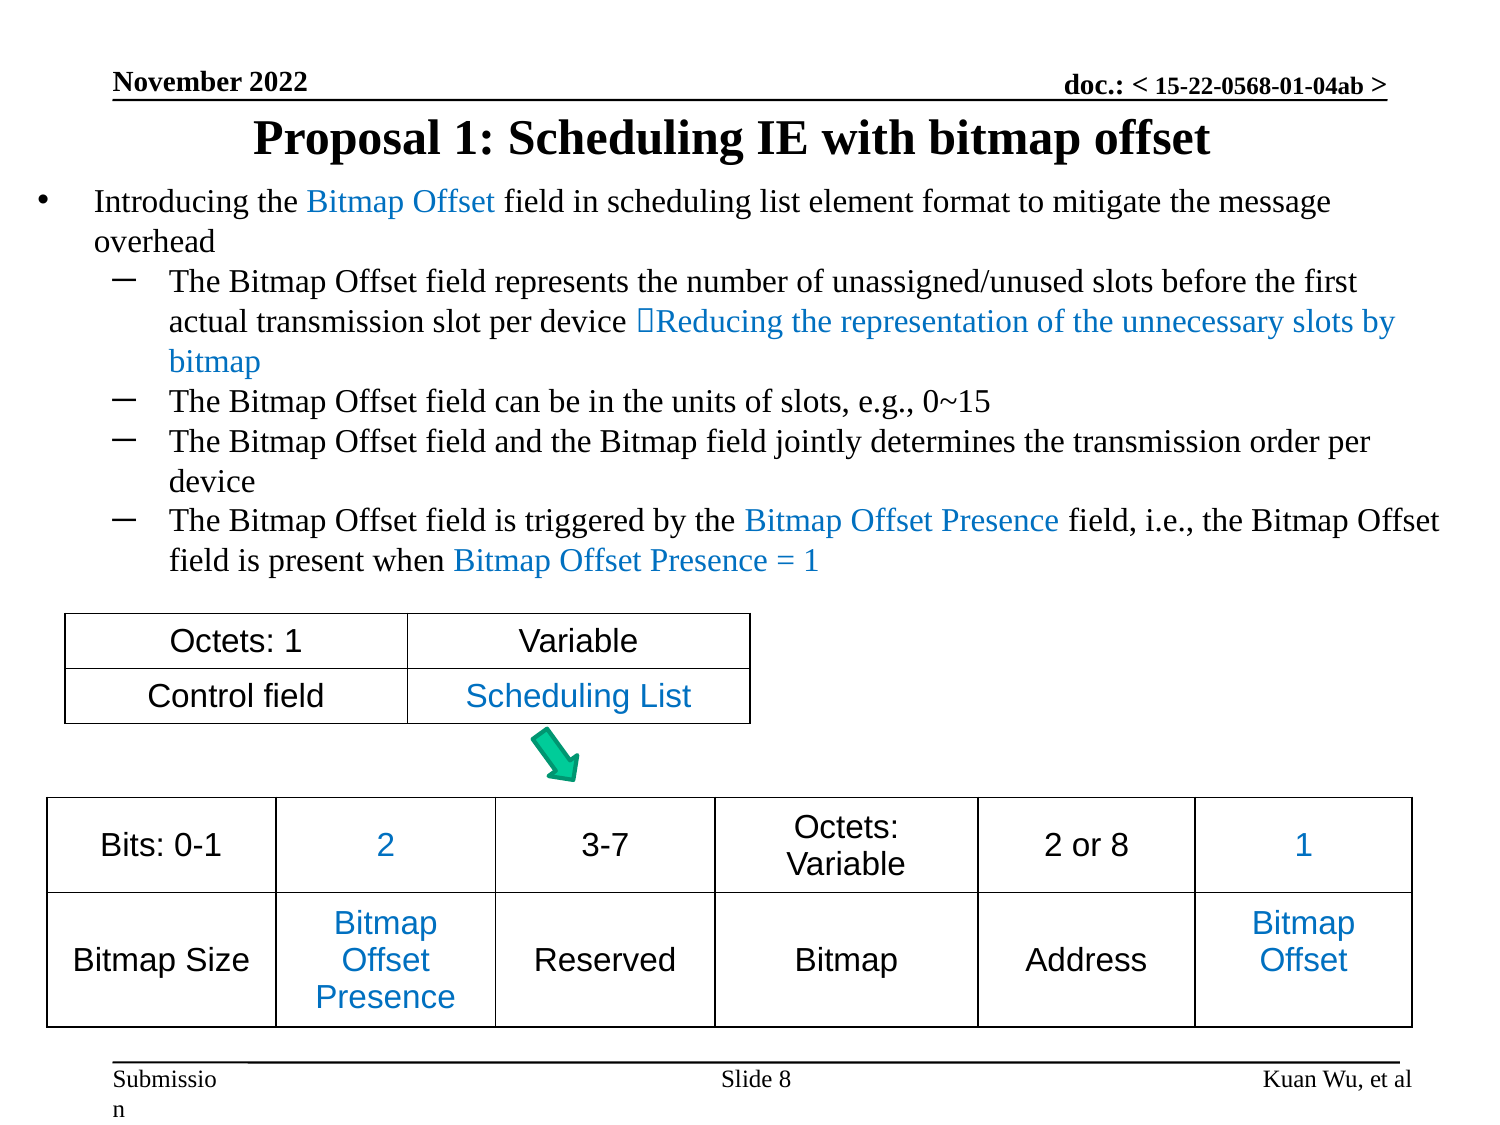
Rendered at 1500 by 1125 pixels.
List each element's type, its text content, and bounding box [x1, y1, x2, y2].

table_header Variable [408, 614, 749, 668]
table_header Bits: 0-1 [48, 798, 275, 892]
text_box Introducing the Bitmap Offset field in scheduling list element format to mitigate the message overhead The Bitmap Offset field represents the number of unassigned/unused slots before the first actual transmission slot per device Reducing the representation of the unnecessary slots by bitmap The Bitmap Offset field can be in the units of slots, e.g., 0~15 The Bitmap Offset field and the Bitmap field jointly determines the transmission order per device The Bitmap Offset field is triggered by the Bitmap Offset Presence field, i.e., the Bitmap Offset field is present when Bitmap Offset Presence = 1 [17, 171, 1459, 586]
table_cell Reserved [496, 893, 714, 1026]
table_cell Bitmap Size [48, 893, 275, 1026]
footer Kuan Wu, et al [800, 1062, 1413, 1093]
table_header 1 [1196, 798, 1411, 892]
table_header Octets: 1 [66, 614, 407, 668]
table_cell Bitmap Offset Presence [277, 893, 495, 1026]
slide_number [112, 62, 375, 97]
table_header 3-7 [496, 798, 714, 892]
table_cell Bitmap Offset [1196, 893, 1411, 1026]
table_header 2 or 8 [979, 798, 1194, 892]
text_box [530, 726, 580, 783]
table_header Octets: Variable [716, 798, 977, 892]
table_cell Bitmap [716, 893, 977, 1026]
table_cell Address [979, 893, 1194, 1026]
table_cell Control field [66, 669, 407, 723]
table_cell Scheduling List [408, 669, 749, 723]
slide_number Slide 8 [712, 1062, 800, 1093]
table_header 2 [277, 798, 495, 892]
text_box Proposal 1: Scheduling IE with bitmap offset [29, 97, 1436, 167]
